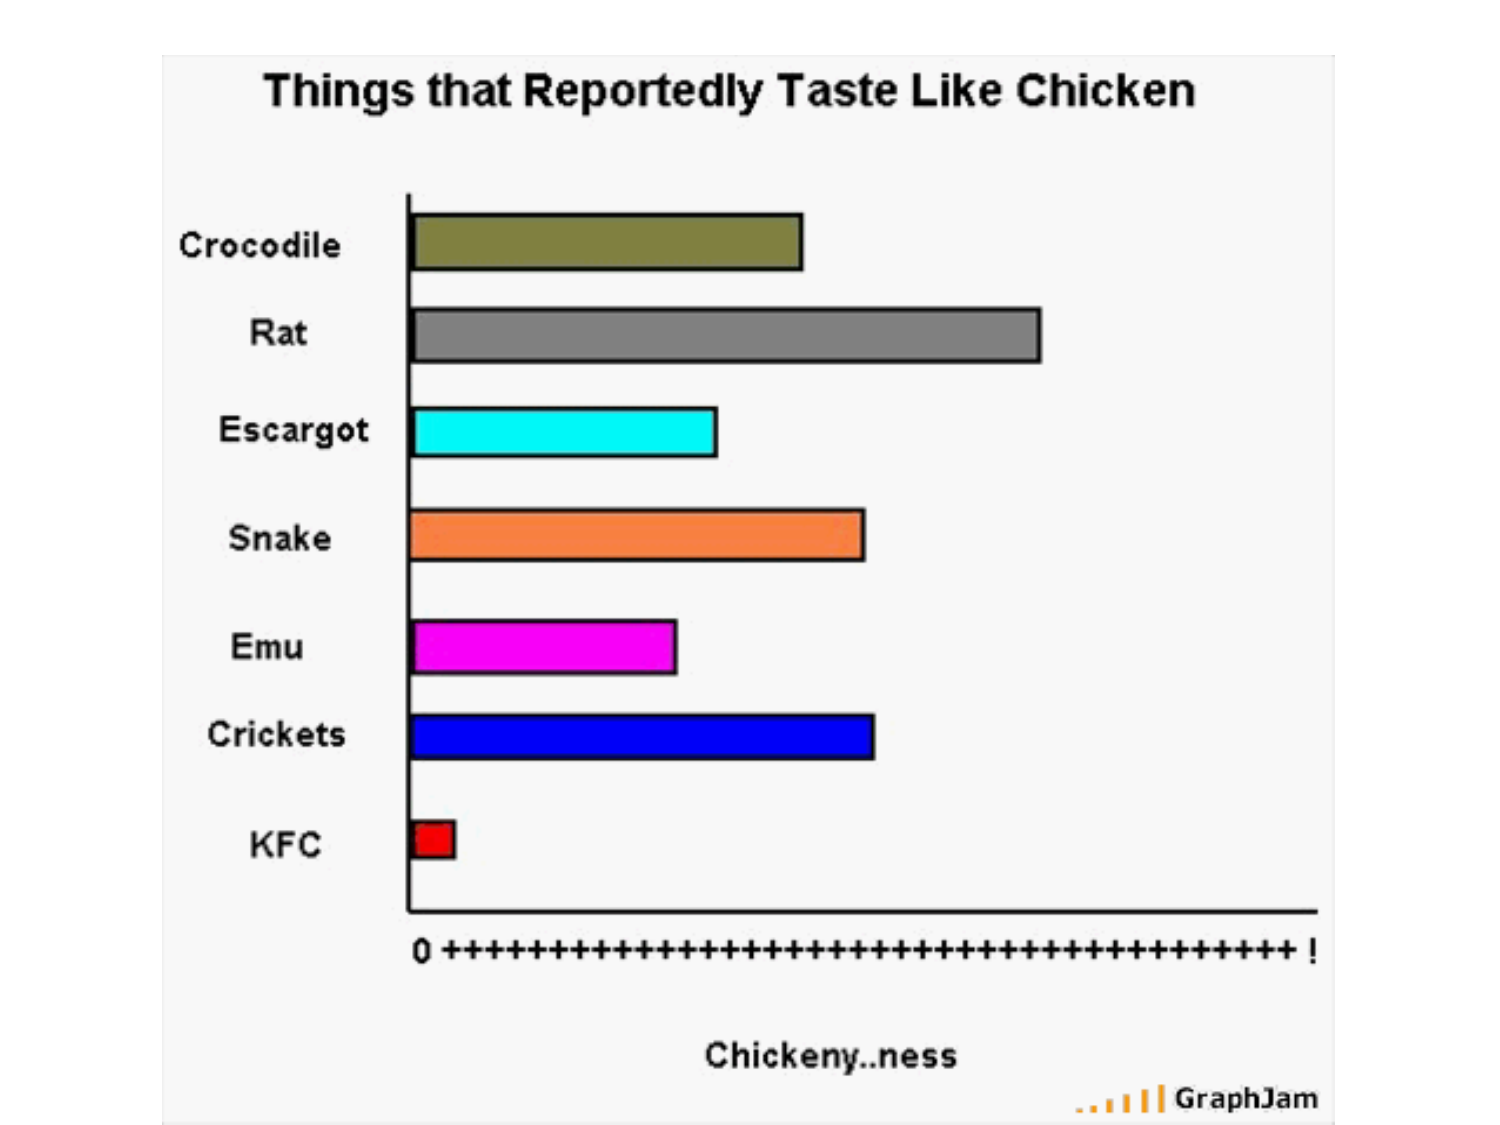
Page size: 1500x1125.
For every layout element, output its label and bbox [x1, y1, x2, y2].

picture [162, 55, 1335, 1125]
